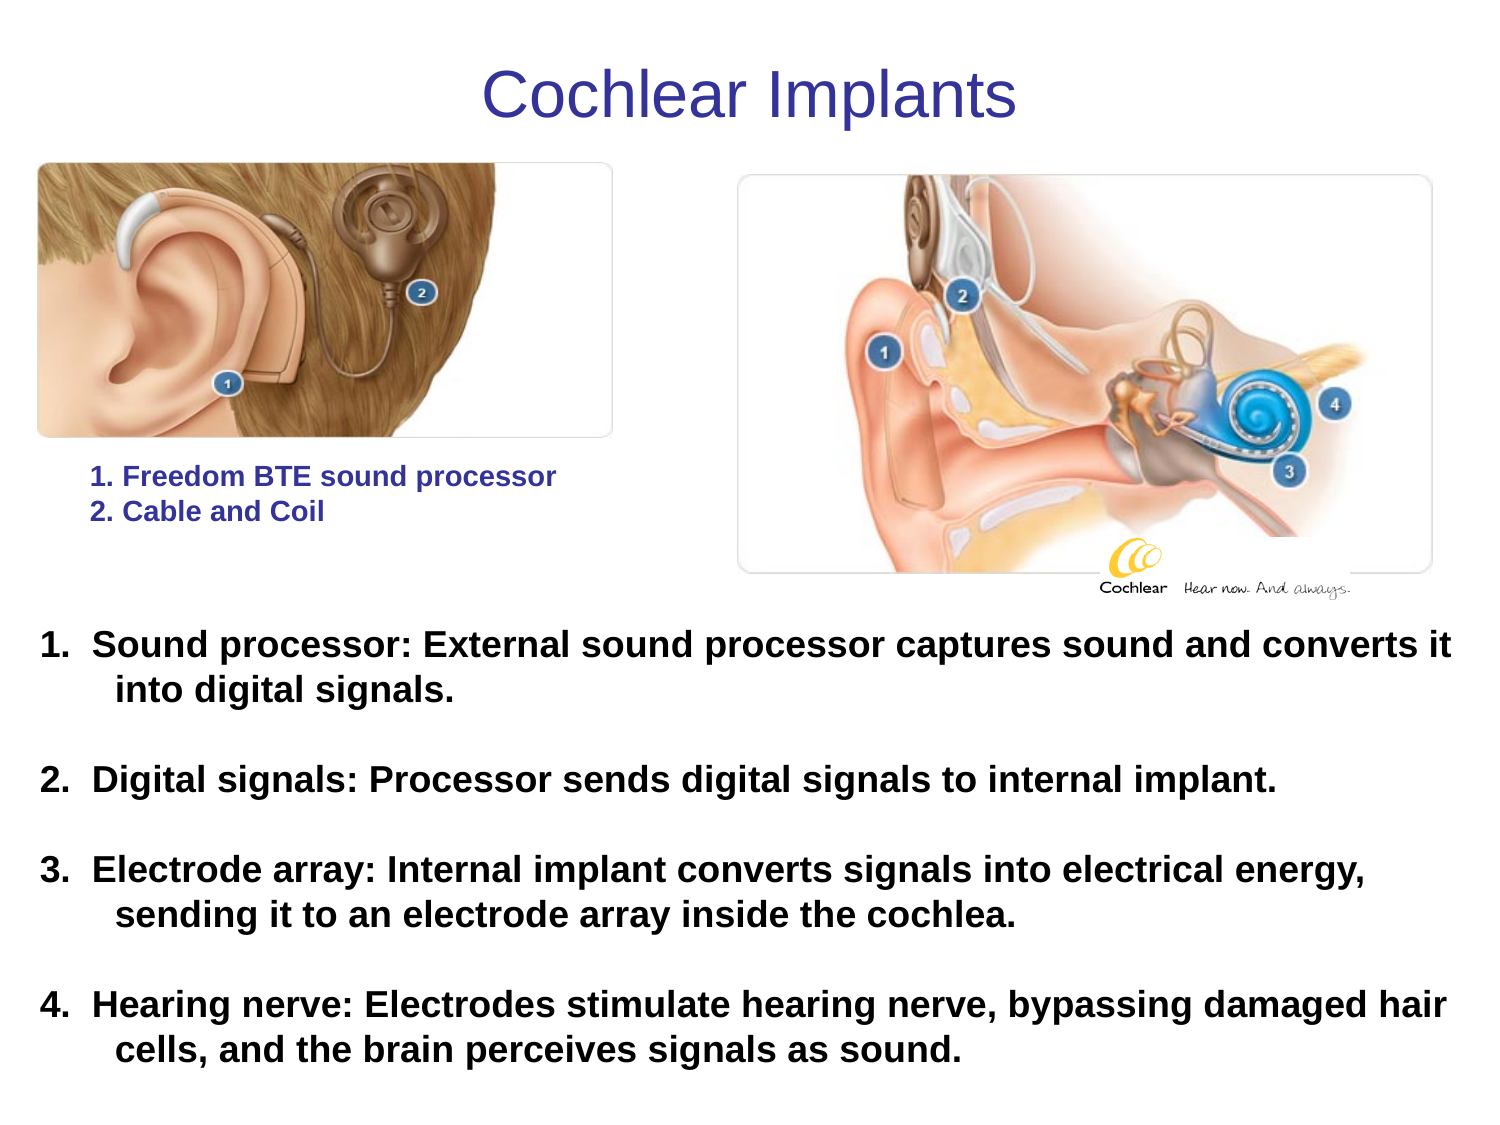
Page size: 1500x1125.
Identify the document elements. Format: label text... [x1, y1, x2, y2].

picture [37, 162, 613, 438]
title Cochlear Implants [75, 45, 1425, 138]
text_box 1. Freedom BTE sound processor 2. Cable and Coil [74, 449, 613, 535]
picture [737, 174, 1433, 601]
text_box 1. Sound processor: External sound processor captures sound and converts it into digital signals. 2. Digital signals: Processor sends digital signals to internal implant. 3. Electrode array: Internal implant converts signals into electrical energy, sending it to an electrode array inside the cochlea. 4. Hearing nerve: Electrodes stimulate hearing nerve, bypassing damaged hair cells, and the brain perceives signals as sound. [24, 612, 1500, 1123]
